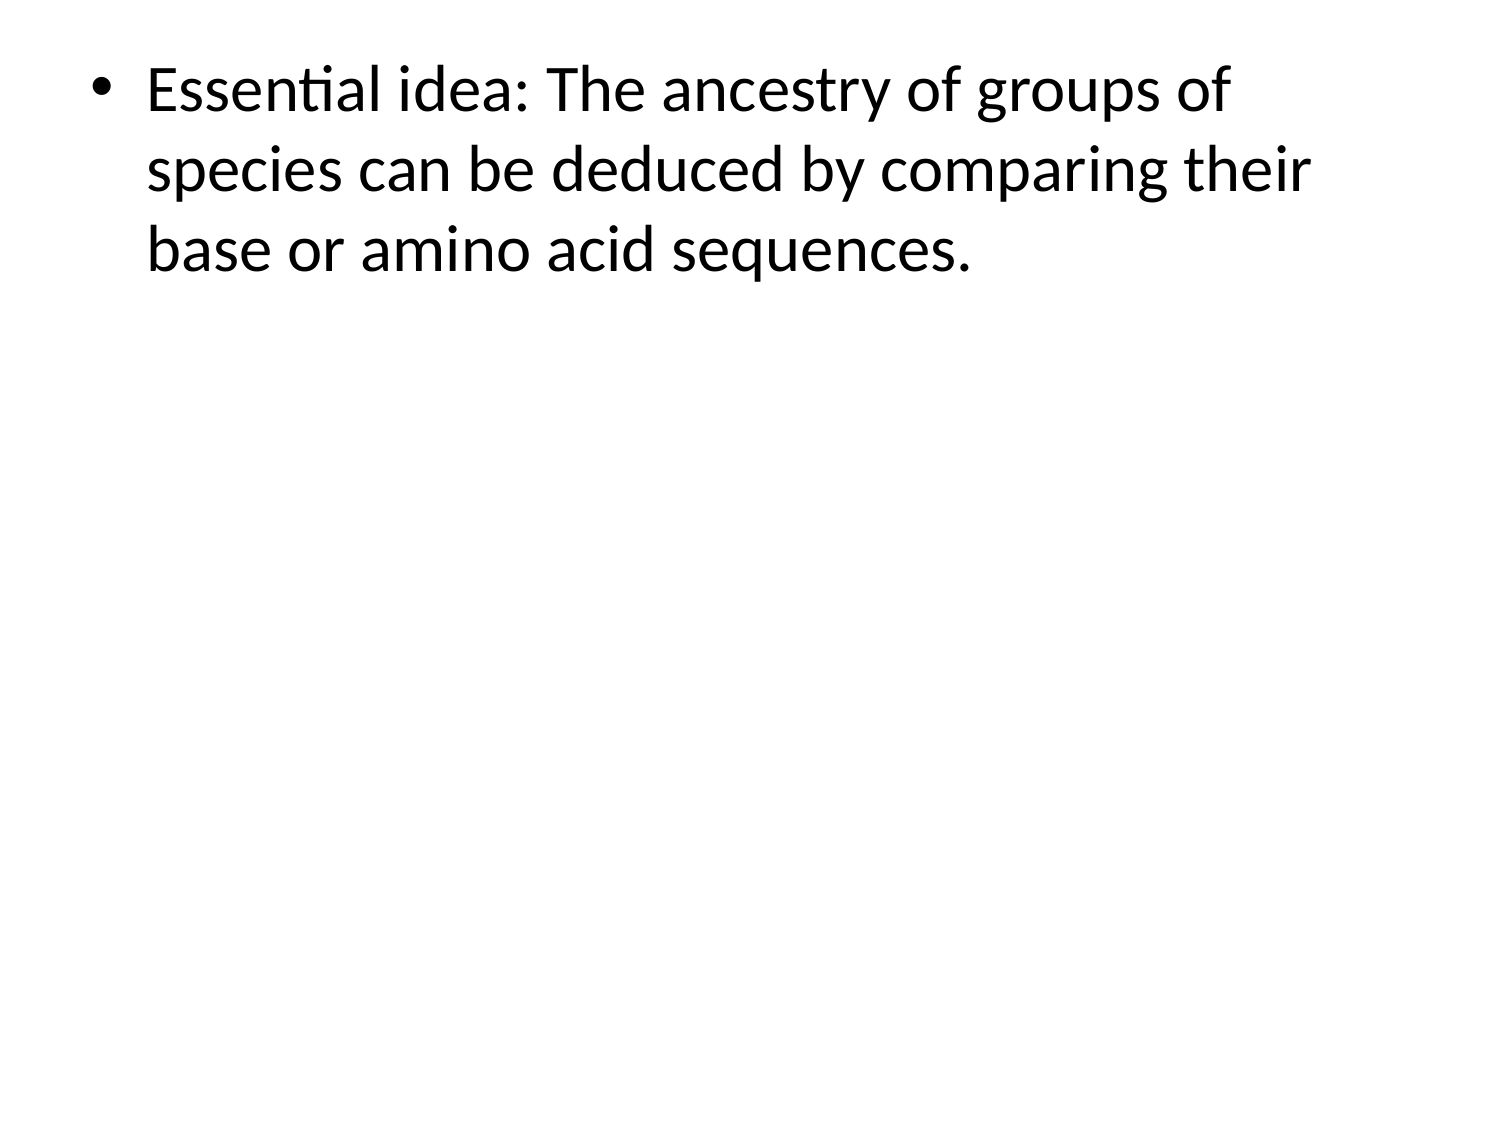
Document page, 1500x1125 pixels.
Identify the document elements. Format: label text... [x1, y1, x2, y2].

list Essential idea: The ancestry of groups of species can be deduced by comparing their base or amino acid sequences. [75, 37, 1425, 1005]
